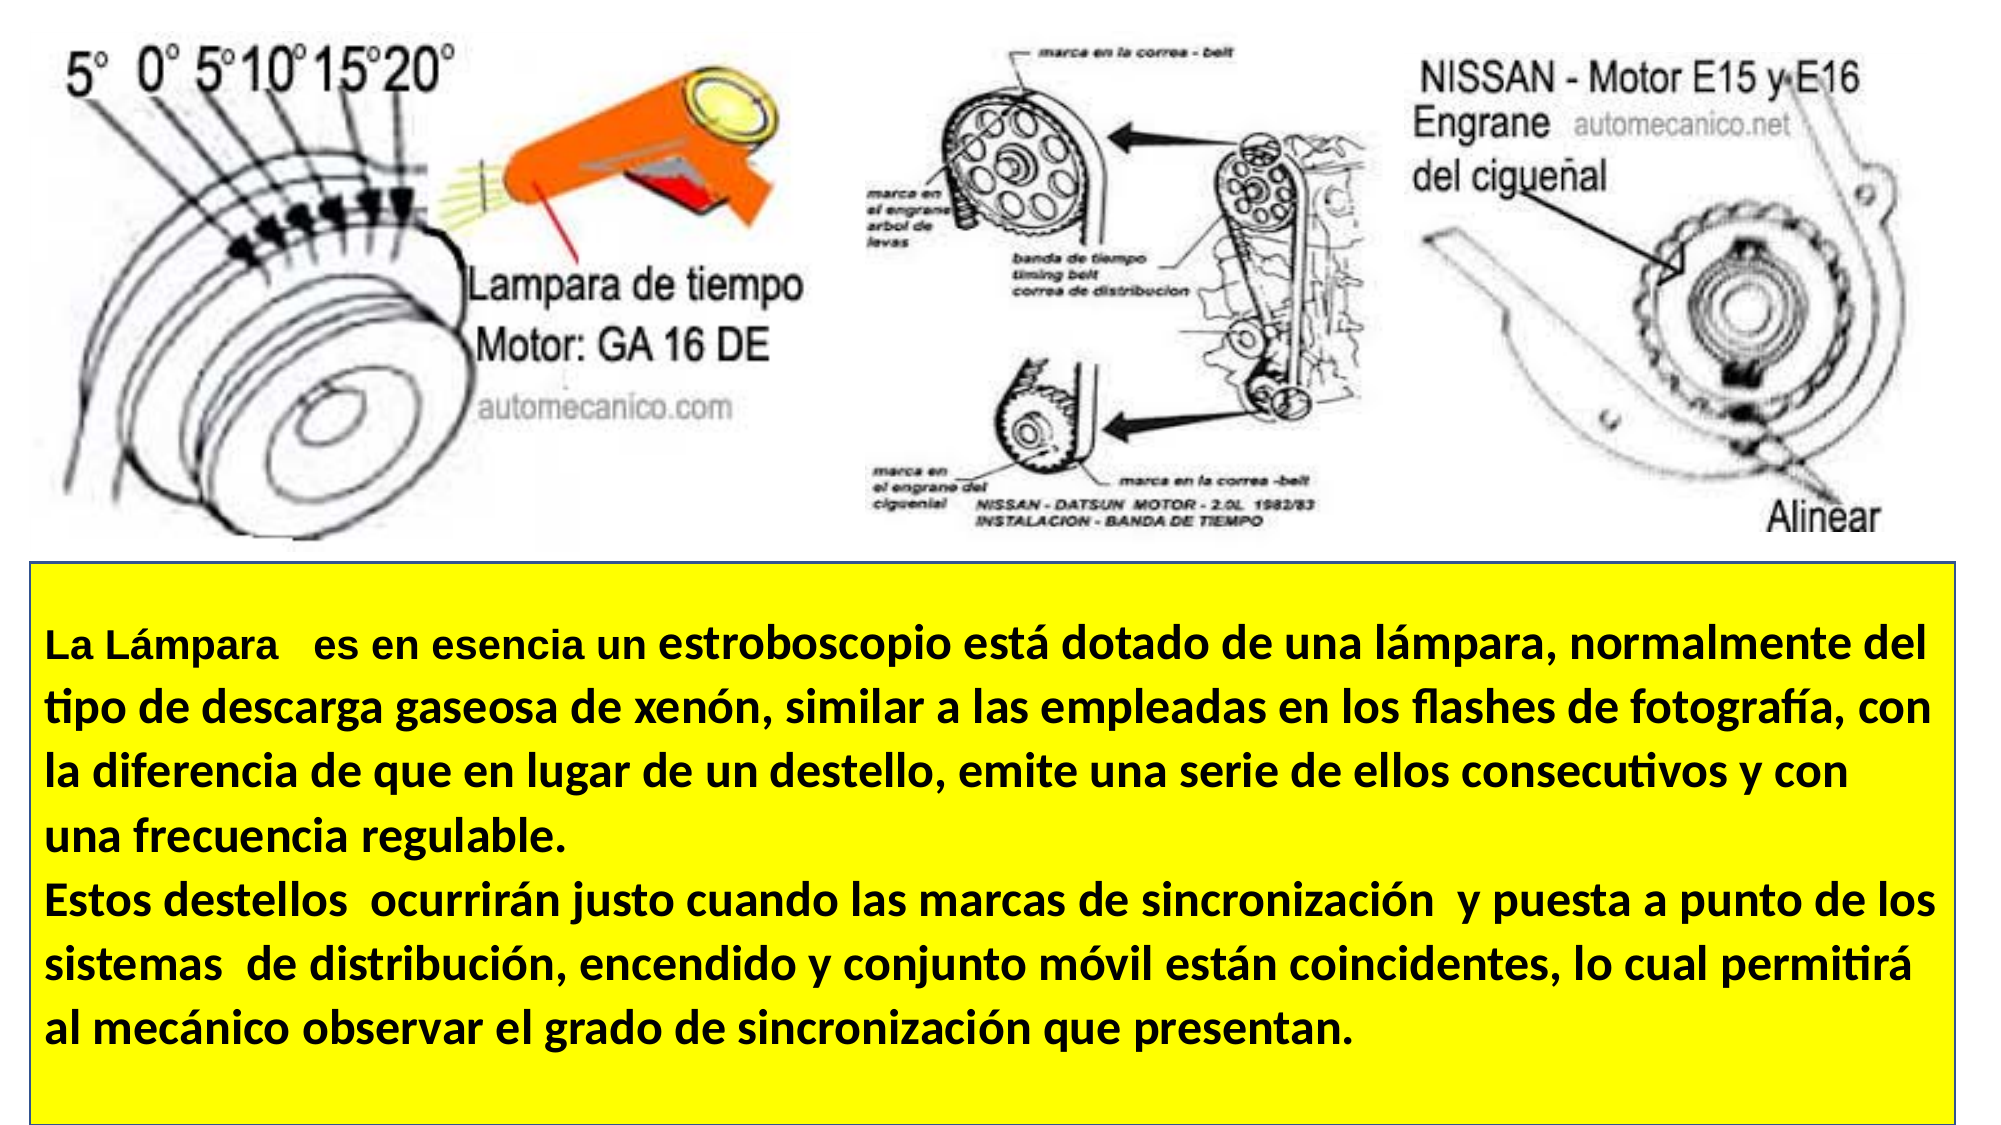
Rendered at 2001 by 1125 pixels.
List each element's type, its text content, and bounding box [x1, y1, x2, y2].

text_box La Lámpara es en esencia un estroboscopio está dotado de una lámpara, normalmente del tipo de descarga gaseosa de xenón, similar a las empleadas en los flashes de fotografía, con la diferencia de que en lugar de un destello, emite una serie de ellos consecutivos y con una frecuencia regulable. Estos destellos ocurrirán justo cuando las marcas de sincronización y puesta a punto de los sistemas de distribución, encendido y conjunto móvil están coincidentes, lo cual permitirá al mecánico observar el grado de sincronización que presentan. [29, 561, 1956, 1125]
picture [1404, 52, 1927, 532]
picture [29, 31, 820, 552]
picture [865, 31, 1388, 552]
